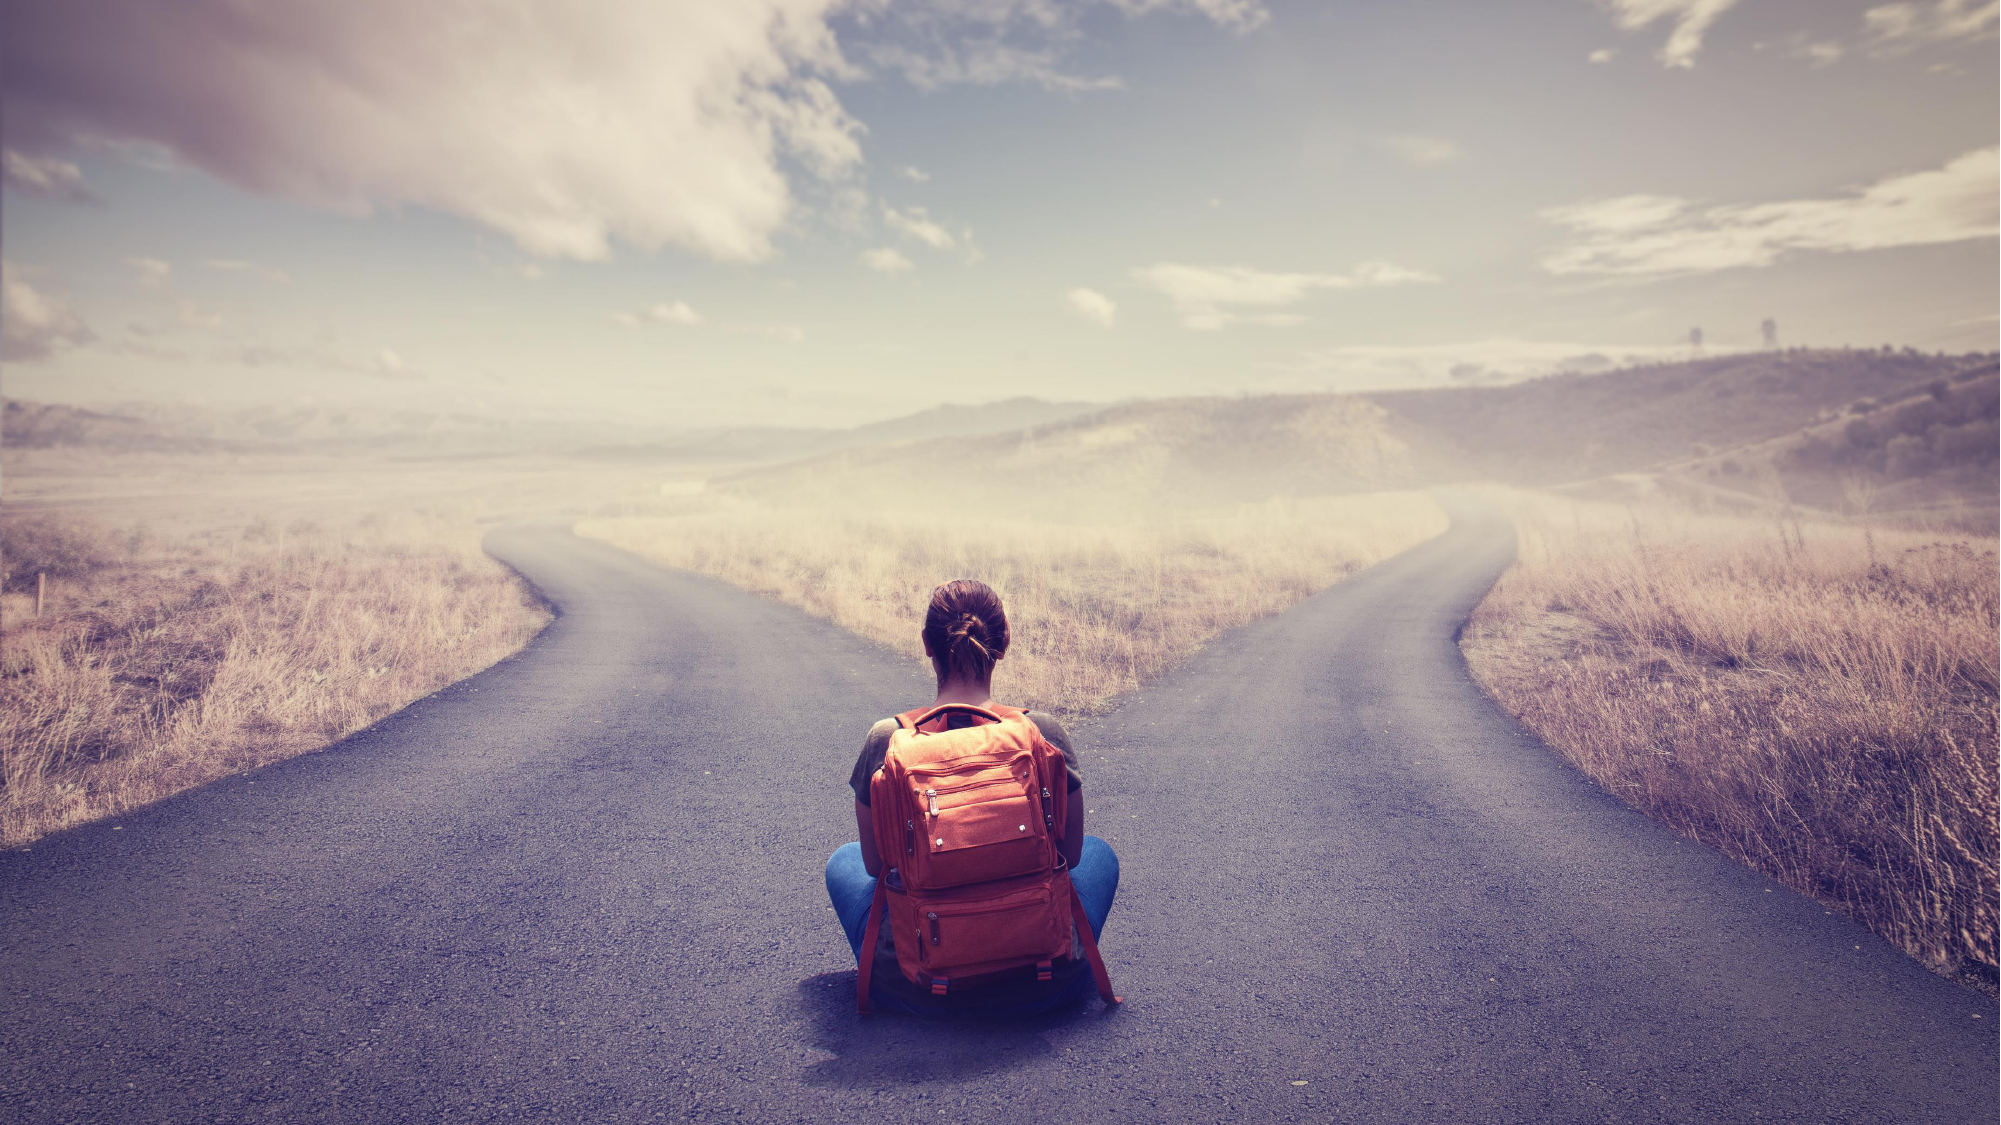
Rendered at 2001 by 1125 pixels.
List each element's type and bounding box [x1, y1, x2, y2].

list [0, 0, 2000, 1125]
